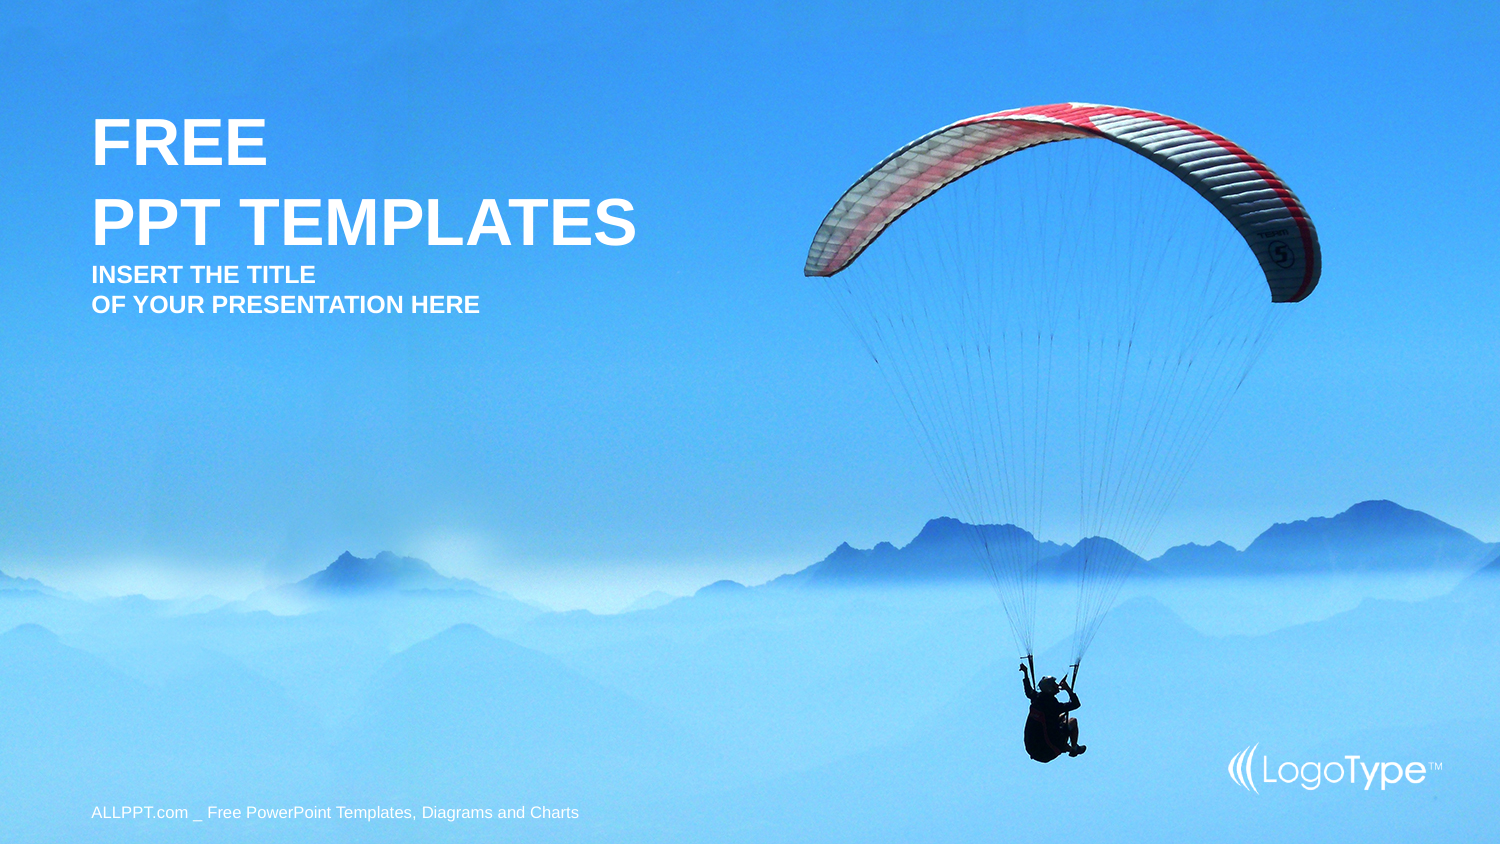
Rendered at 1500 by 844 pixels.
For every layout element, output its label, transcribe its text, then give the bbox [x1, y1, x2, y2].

picture [0, 0, 1500, 844]
text_box ALLPPT.com _ Free PowerPoint Templates, Diagrams and Charts [76, 794, 833, 830]
text_box FREE PPT TEMPLATES [76, 91, 874, 266]
text_box INSERT THE TITLE OF YOUR PRESENTATION HERE [76, 266, 874, 326]
